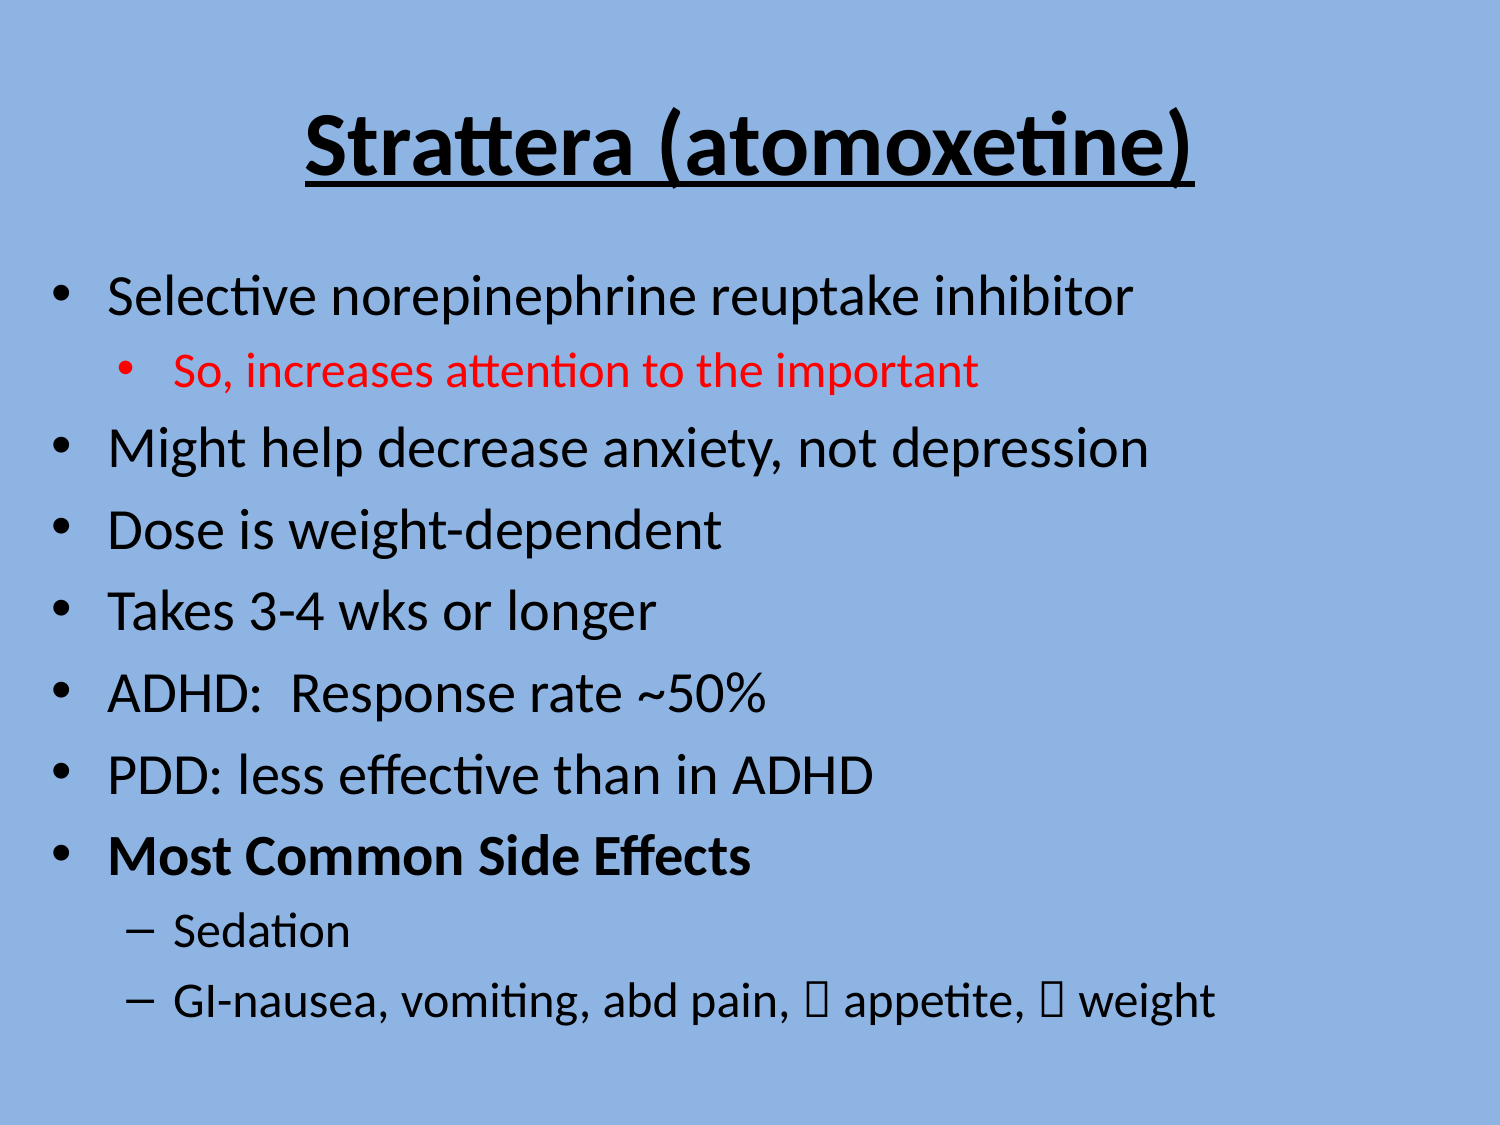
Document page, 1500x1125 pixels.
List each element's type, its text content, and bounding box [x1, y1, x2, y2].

list Selective norepinephrine reuptake inhibitor So, increases attention to the important Might help decrease anxiety, not depression Dose is weight-dependent Takes 3-4 wks or longer ADHD: Response rate ~50% PDD: less effective than in ADHD Most Common Side Effects Sedation GI-nausea, vomiting, abd pain,  appetite,  weight [36, 249, 1500, 1125]
title Strattera (atomoxetine) [75, 45, 1425, 233]
